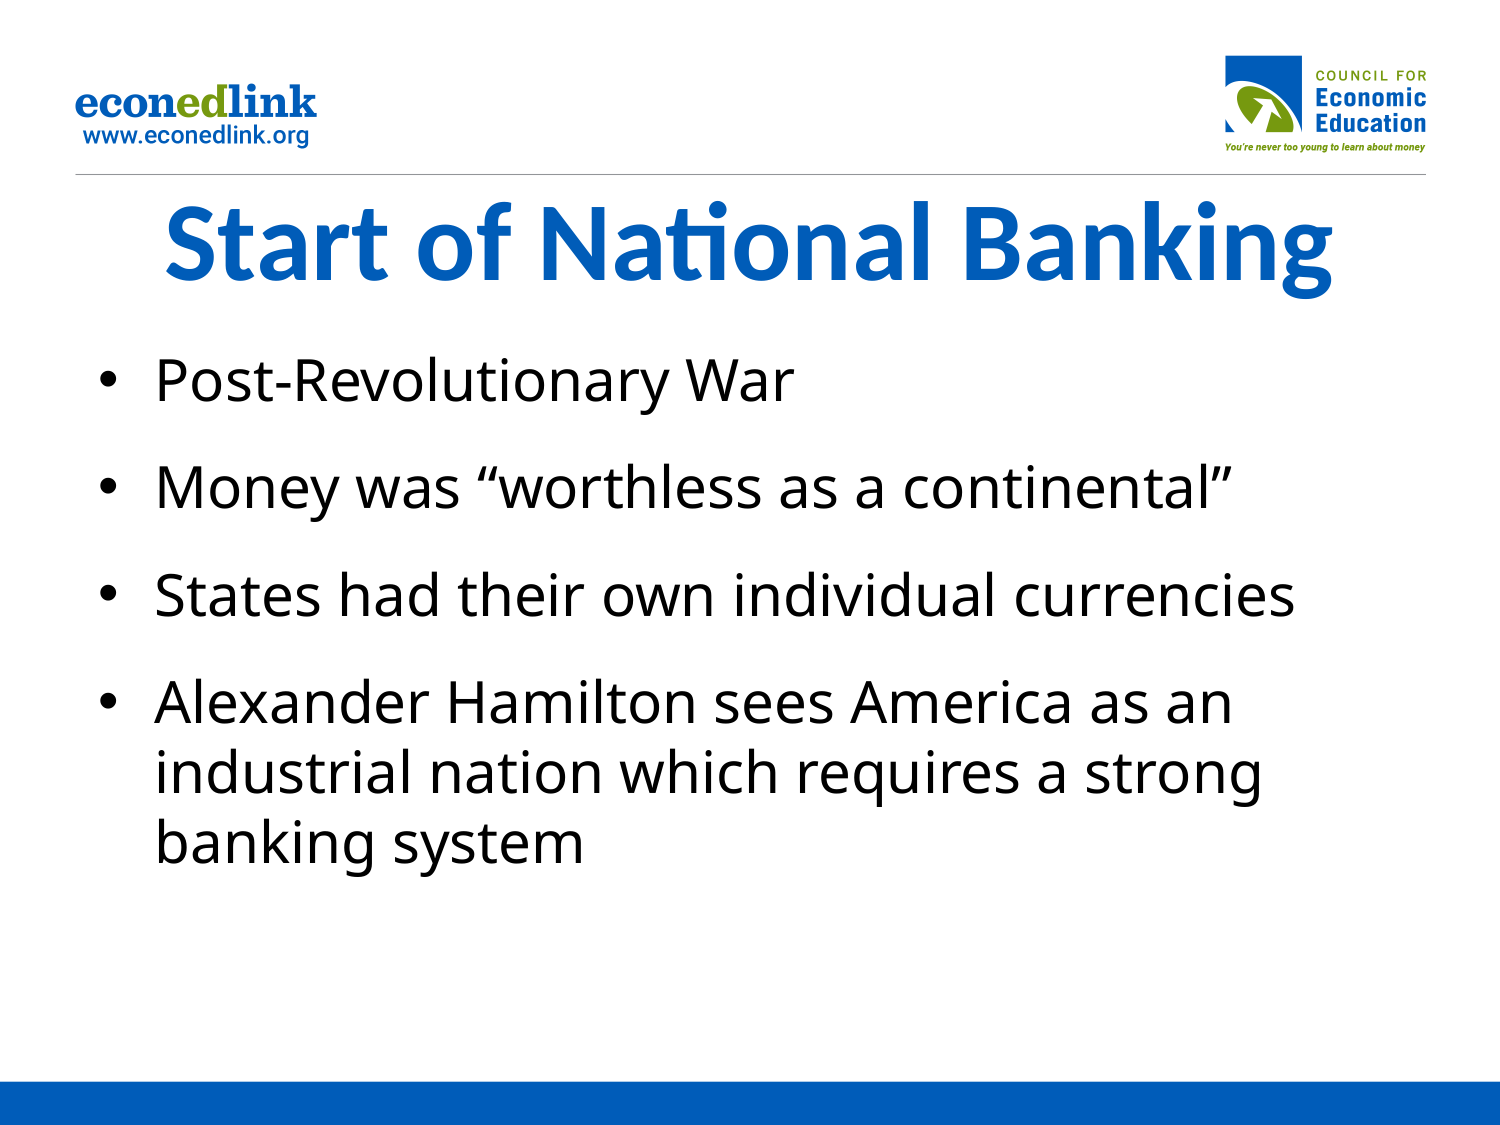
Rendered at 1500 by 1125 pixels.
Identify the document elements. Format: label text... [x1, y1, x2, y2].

picture [0, 0, 1500, 1125]
title Start of National Banking [74, 149, 1426, 338]
list Post-Revolutionary War Money was “worthless as a continental” States had their own individual currencies Alexander Hamilton sees America as an industrial nation which requires a strong banking system [83, 335, 1460, 885]
